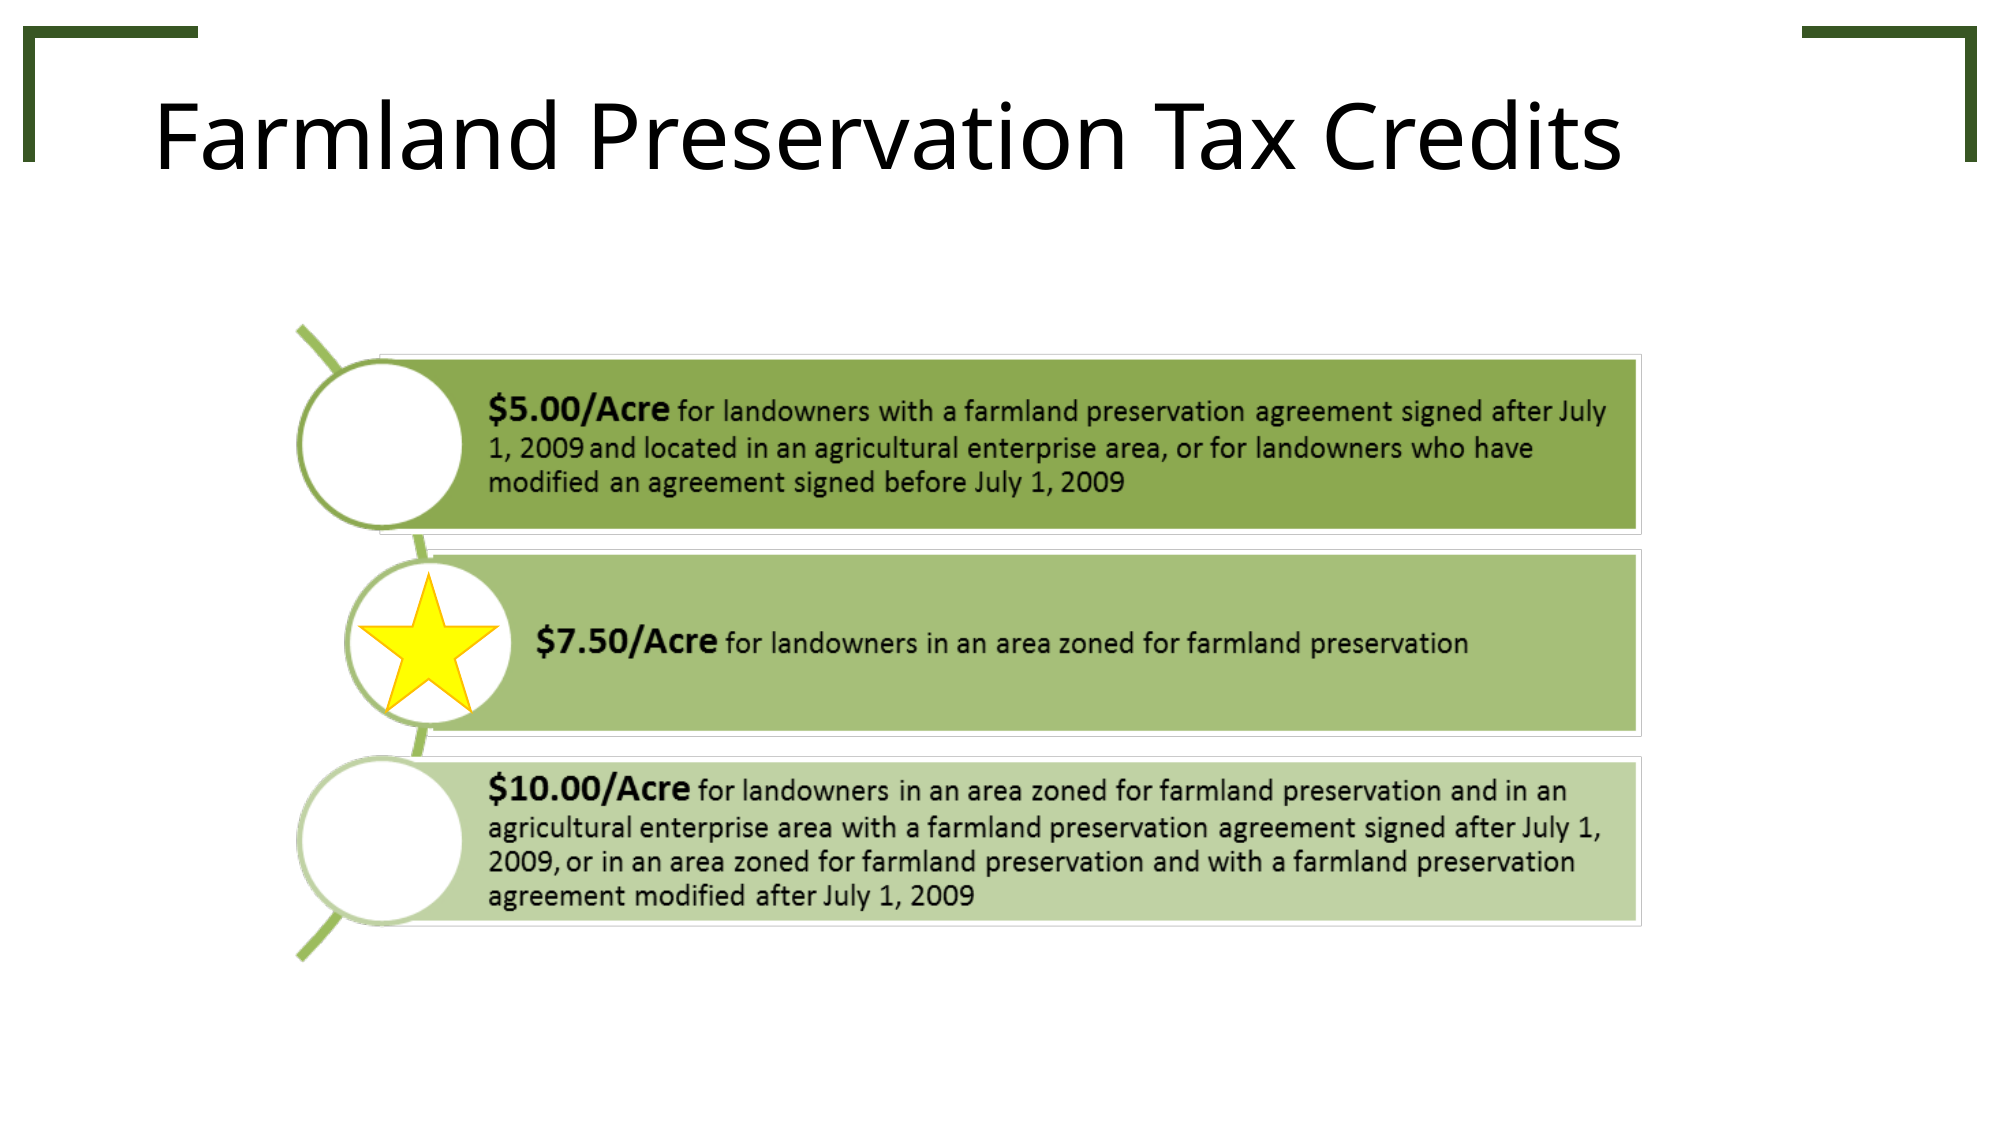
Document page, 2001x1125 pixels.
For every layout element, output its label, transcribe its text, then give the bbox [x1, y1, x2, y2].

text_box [22, 29, 198, 162]
title Farmland Preservation Tax Credits [137, 31, 1863, 249]
picture [290, 312, 1647, 974]
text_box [1802, 29, 1978, 162]
